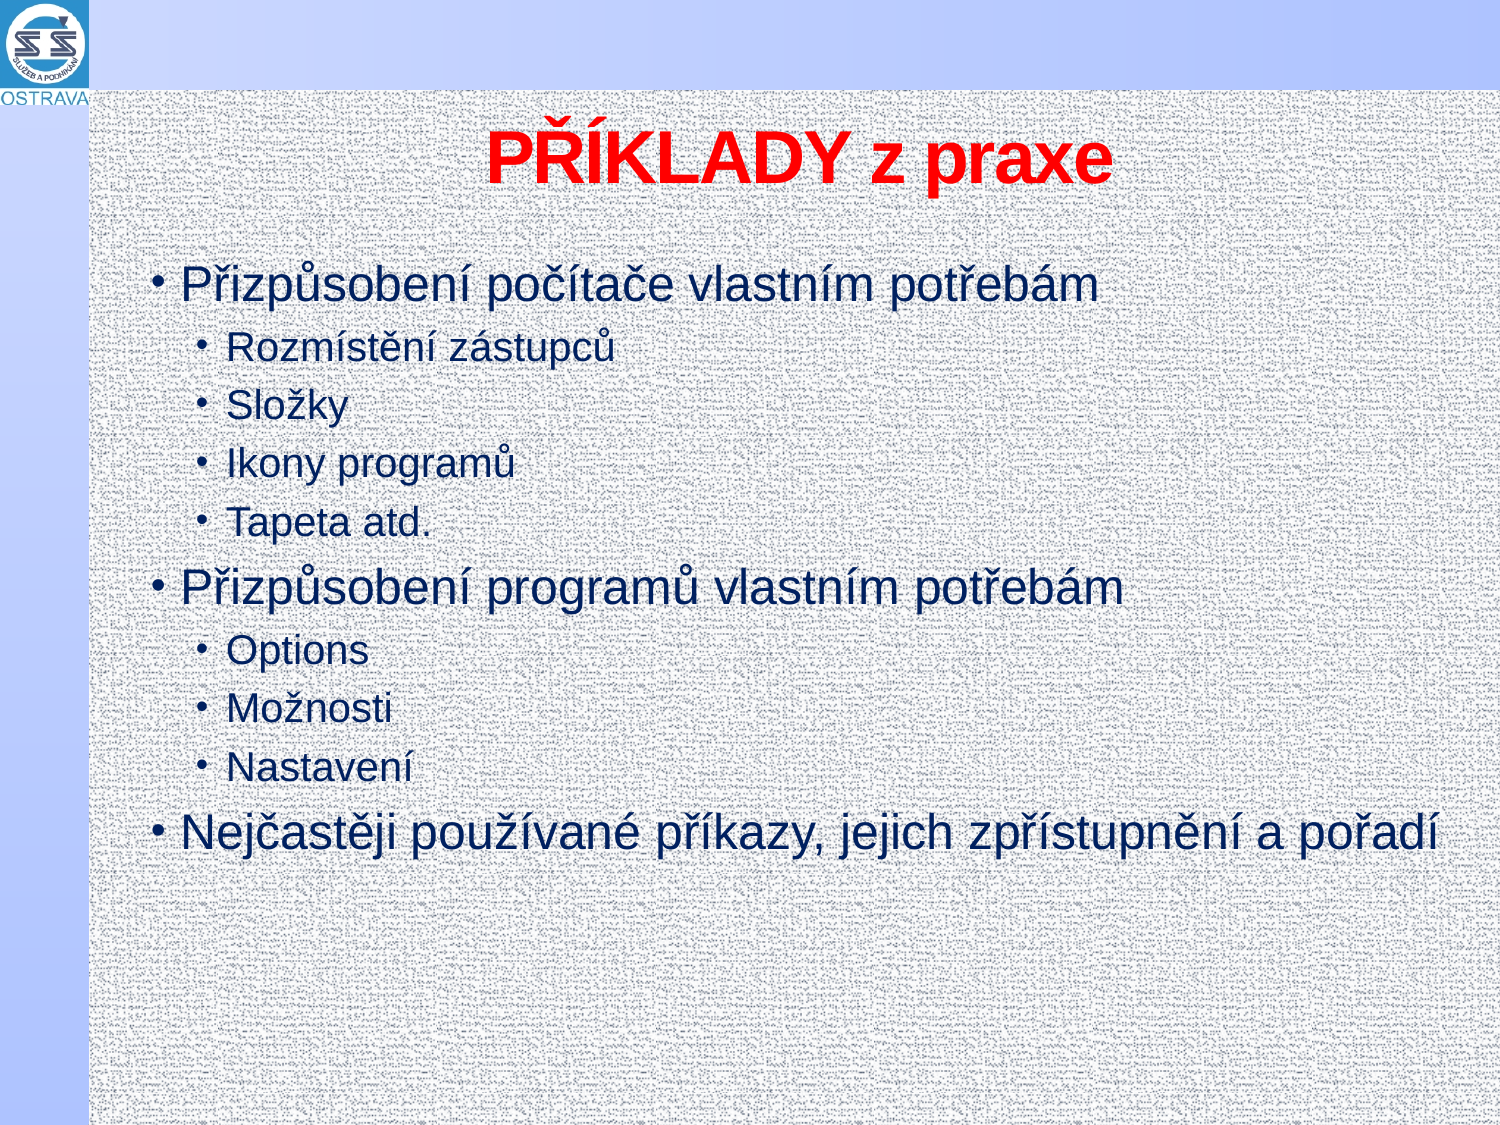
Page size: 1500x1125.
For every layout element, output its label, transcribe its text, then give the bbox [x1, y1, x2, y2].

picture [0, 0, 89, 105]
list Přizpůsobení počítače vlastním potřebám Rozmístění zástupců Složky Ikony programů Tapeta atd. Přizpůsobení programů vlastním potřebám Options Možnosti Nastavení Nejčastěji používané příkazy, jejich zpřístupnění a pořadí [135, 243, 1465, 1100]
title PŘÍKLADY z praxe [135, 94, 1465, 213]
